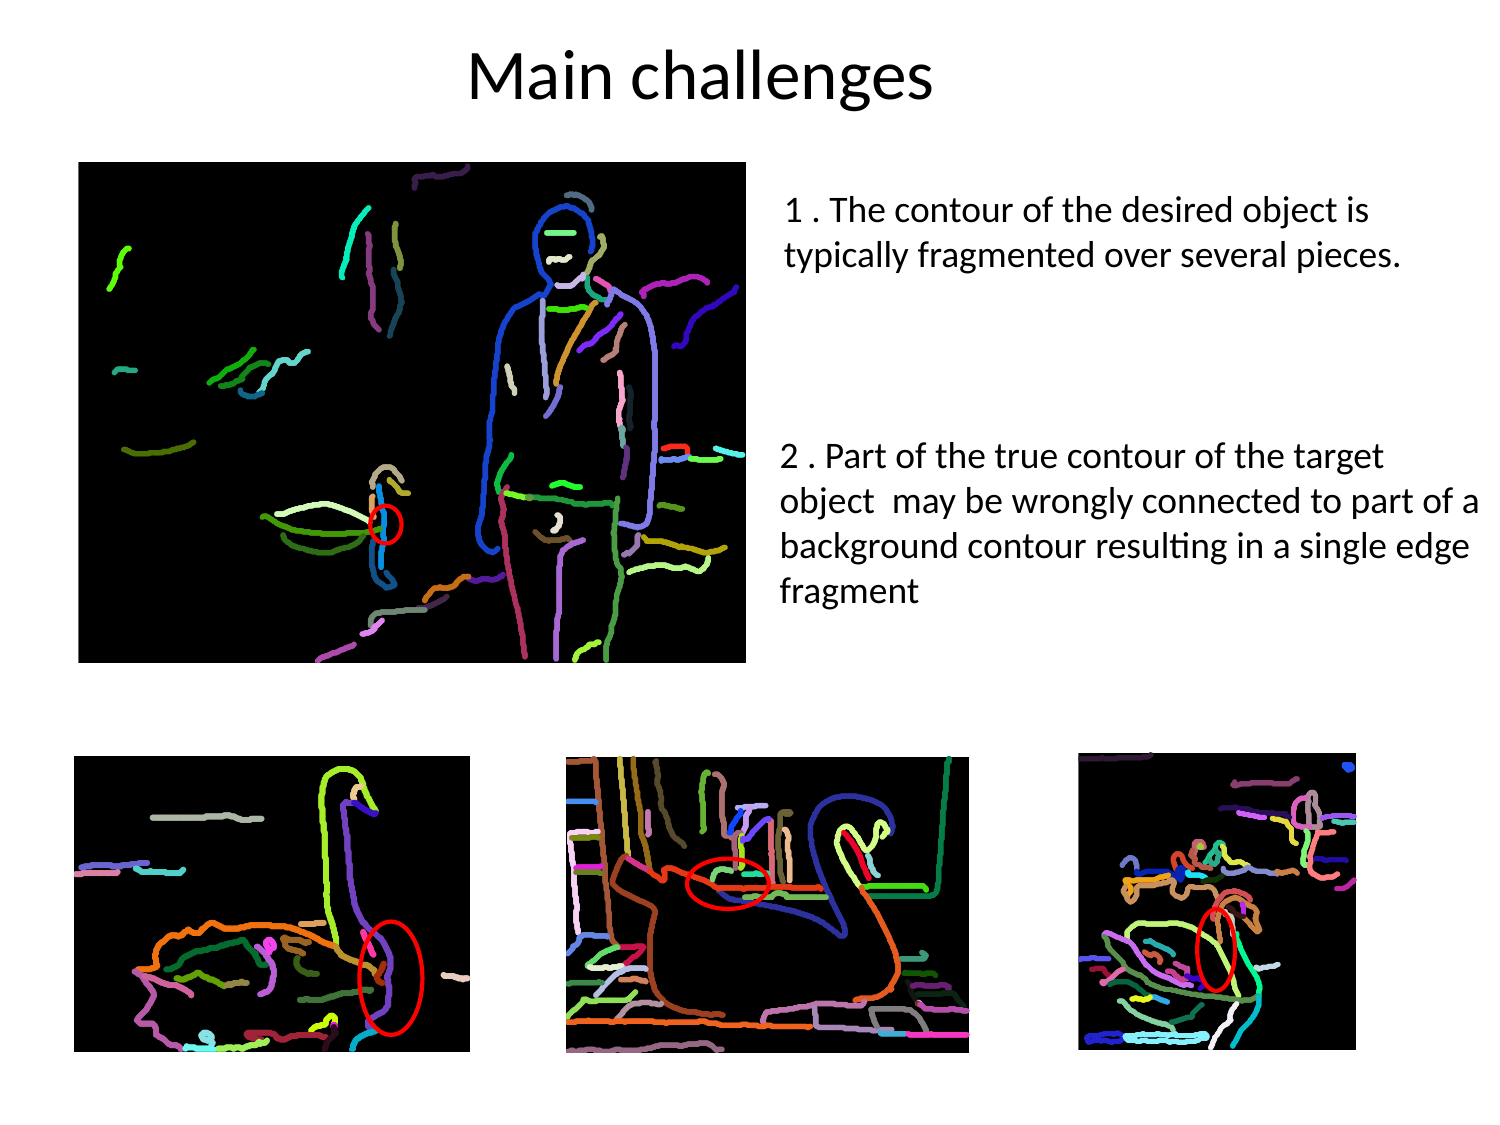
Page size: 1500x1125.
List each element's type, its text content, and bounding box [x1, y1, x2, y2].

text_box 2 . Part of the true contour of the target object may be wrongly connected to part of a background contour resulting in a single edge fragment [764, 423, 1496, 618]
title Main challenges [25, 20, 1376, 122]
picture [1078, 749, 1359, 1050]
picture [73, 751, 474, 1052]
picture [565, 752, 973, 1054]
text_box 1 . The contour of the desired object is typically fragmented over several pieces. [769, 178, 1500, 283]
picture [78, 158, 749, 663]
